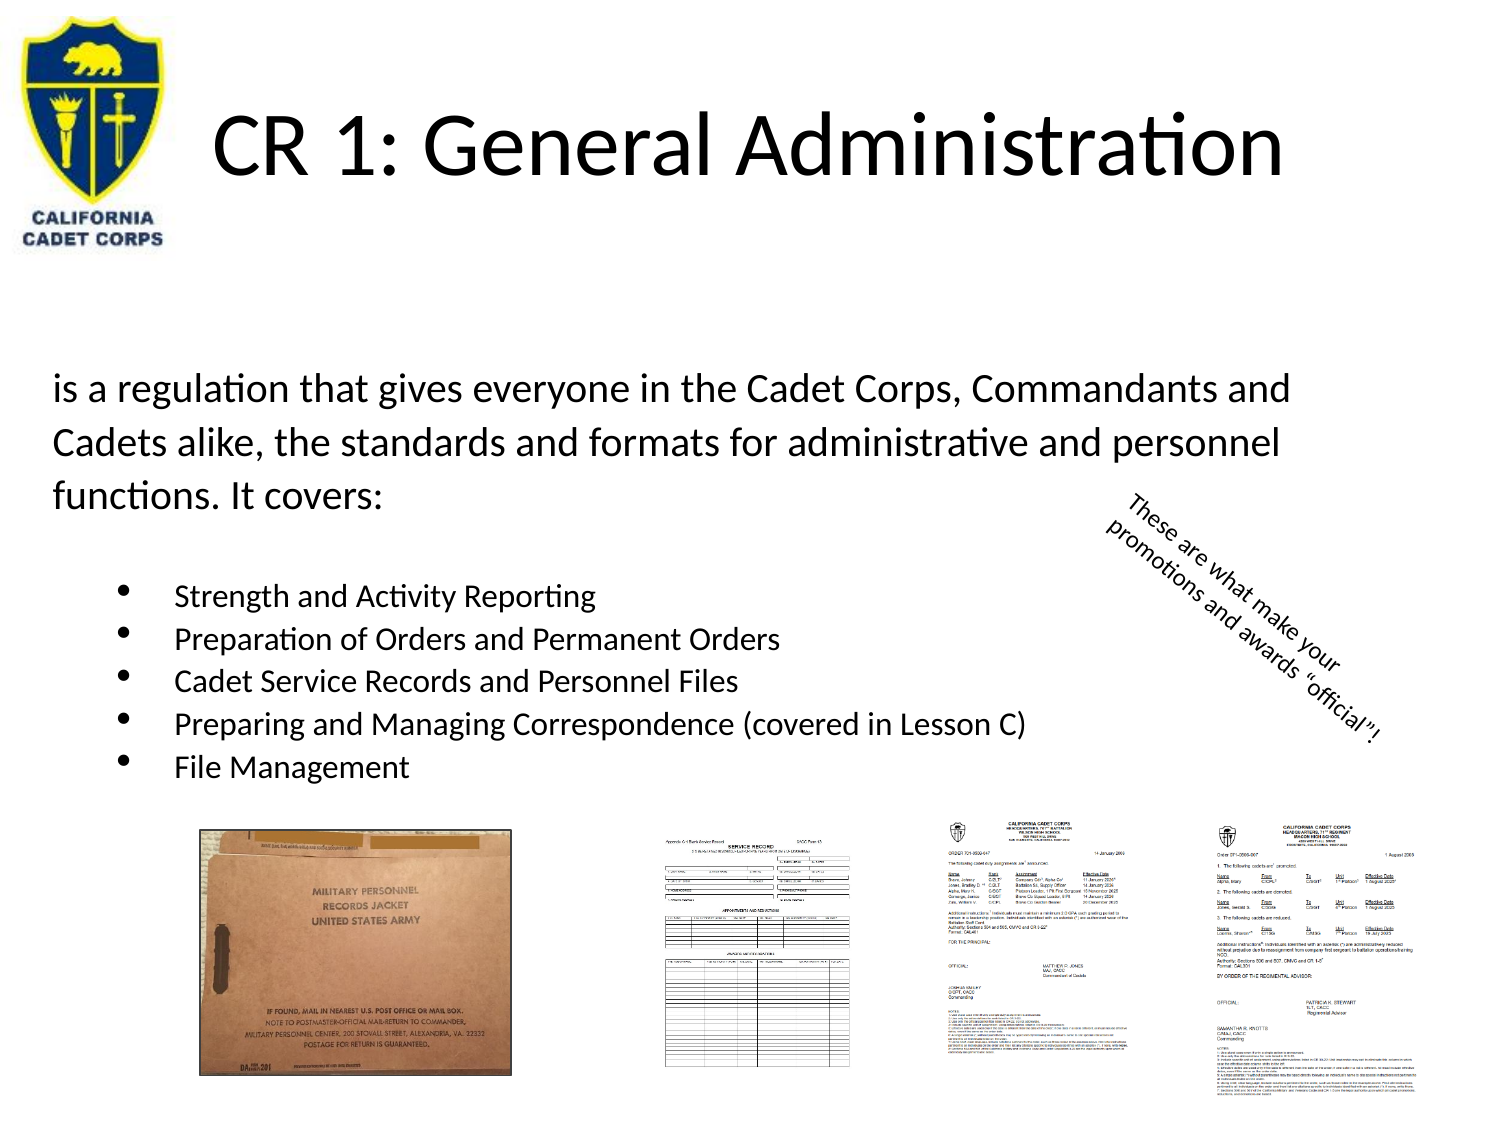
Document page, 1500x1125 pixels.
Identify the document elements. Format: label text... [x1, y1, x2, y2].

picture [921, 799, 1150, 1095]
picture [0, 16, 186, 261]
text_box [199, 829, 512, 1076]
text_box These are what make your promotions and awards “official”! [1087, 471, 1427, 768]
picture [1187, 799, 1440, 1125]
picture [639, 815, 861, 1070]
title CR 1: General Administration [162, 45, 1338, 233]
list is a regulation that gives everyone in the Cadet Corps, Commandants and Cadets alike, the standards and formats for administrative and personnel functions. It covers: Strength and Activity Reporting Preparation of Orders and Permanent Orders Cadet Service Records and Personnel Files Preparing and Managing Correspondence (covered in Lesson C) File Management [37, 350, 1388, 825]
